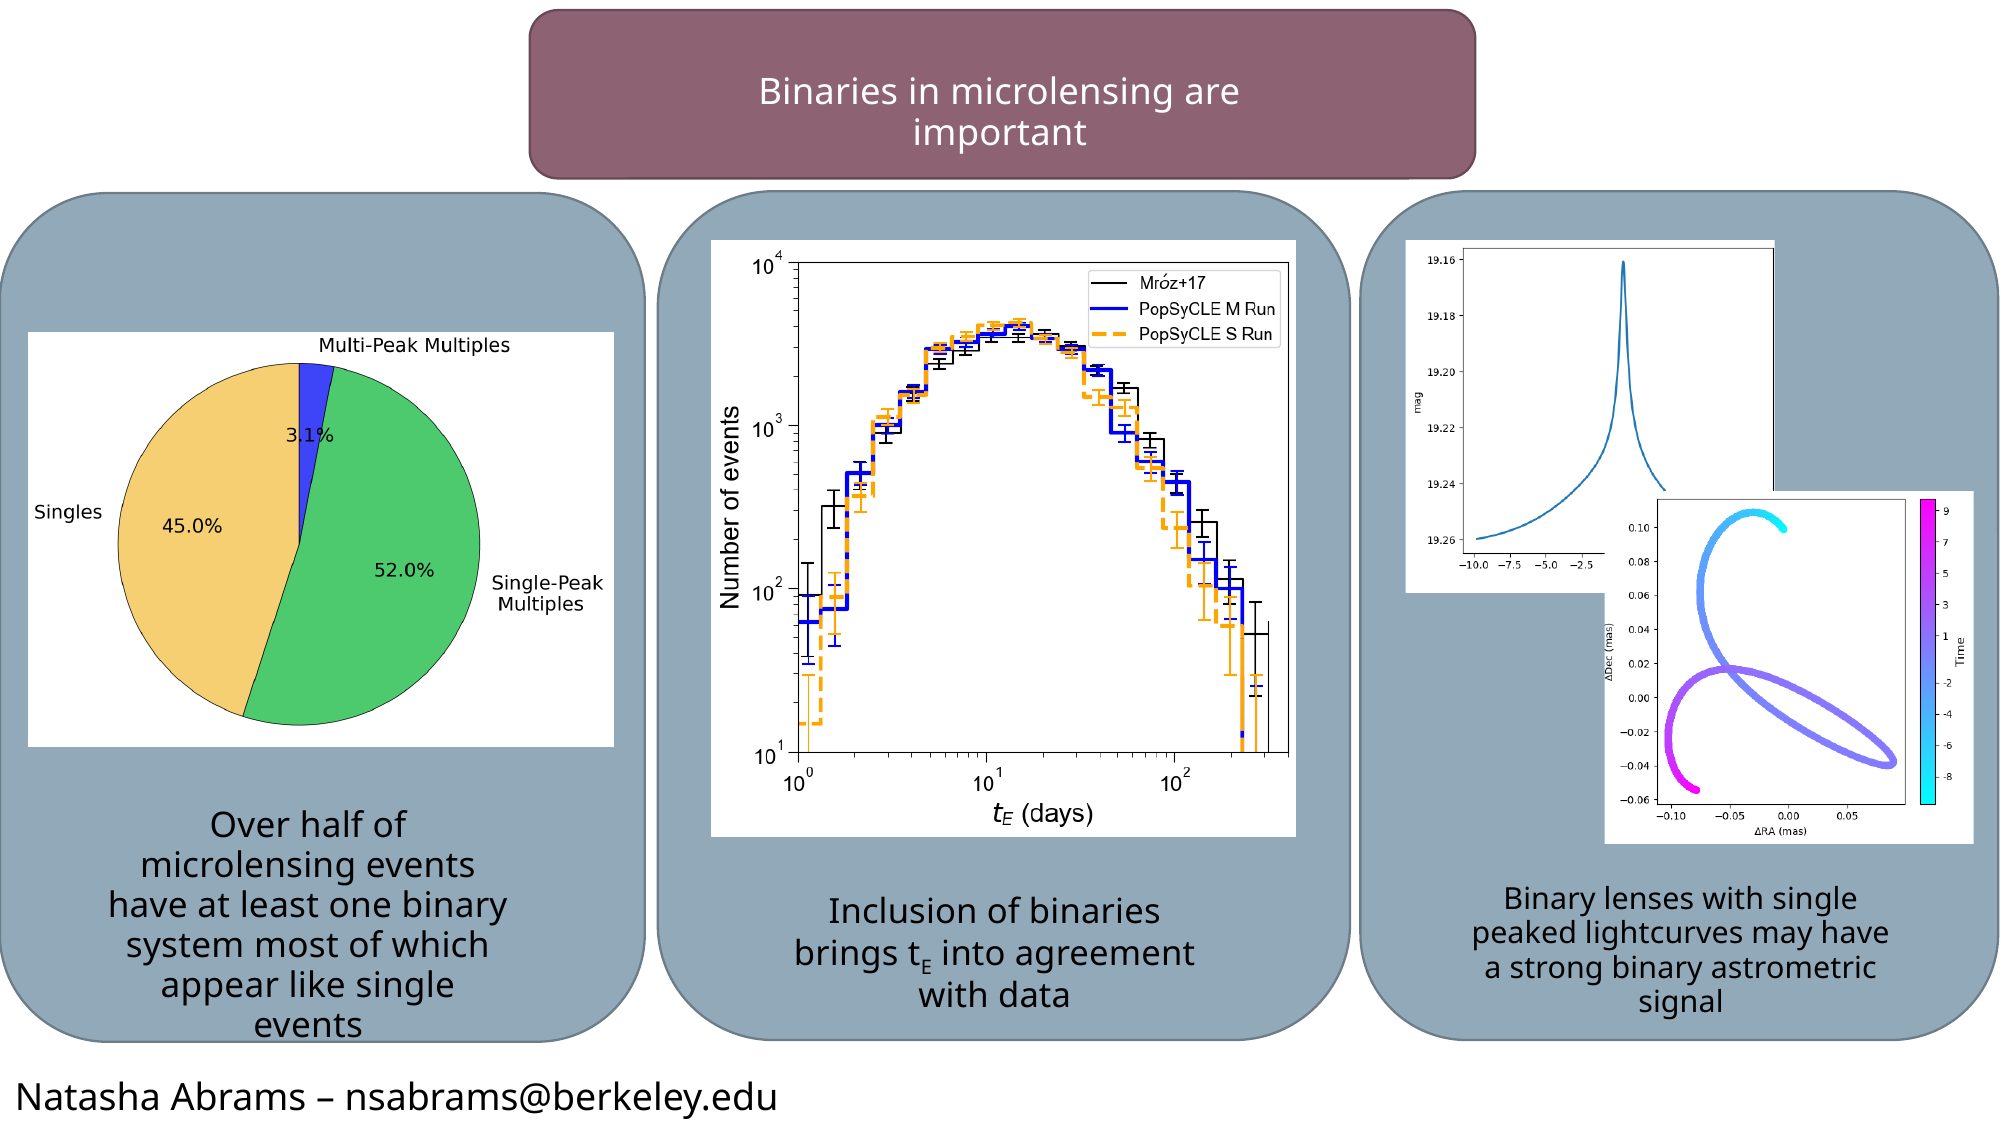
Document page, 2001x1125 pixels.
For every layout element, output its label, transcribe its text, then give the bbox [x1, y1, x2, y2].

picture [1405, 240, 1974, 844]
text_box Inclusion of binaries brings tE into agreement with data [772, 884, 1217, 1023]
list Over half of microlensing events have at least one binary system most of which appear like single events [87, 797, 530, 1056]
text_box Natasha Abrams – nsabrams@berkeley.edu [0, 1065, 907, 1125]
picture [711, 240, 1296, 837]
text_box Binary lenses with single peaked lightcurves may have a strong binary astrometric signal [1450, 874, 1912, 1030]
text_box [0, 191, 646, 1043]
picture [27, 332, 614, 747]
text_box [656, 190, 1352, 1042]
text_box [1359, 190, 2000, 1042]
text_box Binaries in microlensing are important [658, 63, 1342, 162]
text_box [528, 8, 1477, 180]
